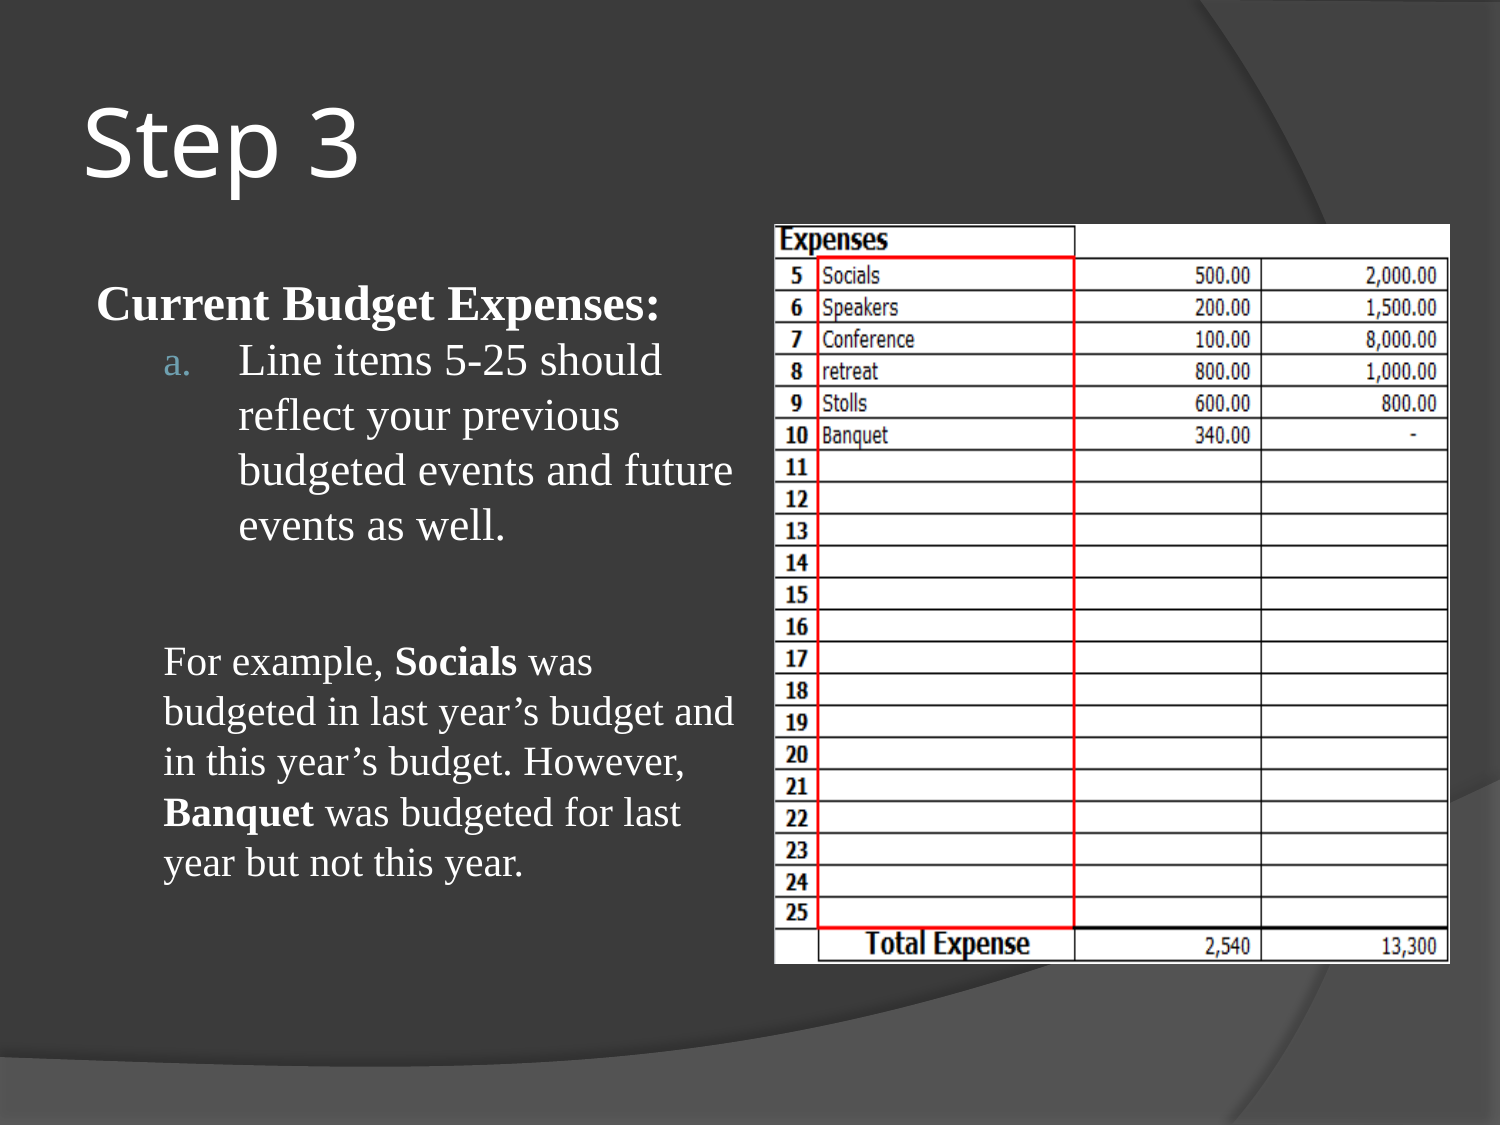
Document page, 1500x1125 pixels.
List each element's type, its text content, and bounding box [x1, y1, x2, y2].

title Step 3 [75, 45, 1300, 233]
picture [774, 224, 1451, 964]
list Current Budget Expenses: Line items 5-25 should reflect your previous budgeted events and future events as well. For example, Socials was budgeted in last year’s budget and in this year’s budget. However, Banquet was budgeted for last year but not this year. [75, 262, 763, 1050]
